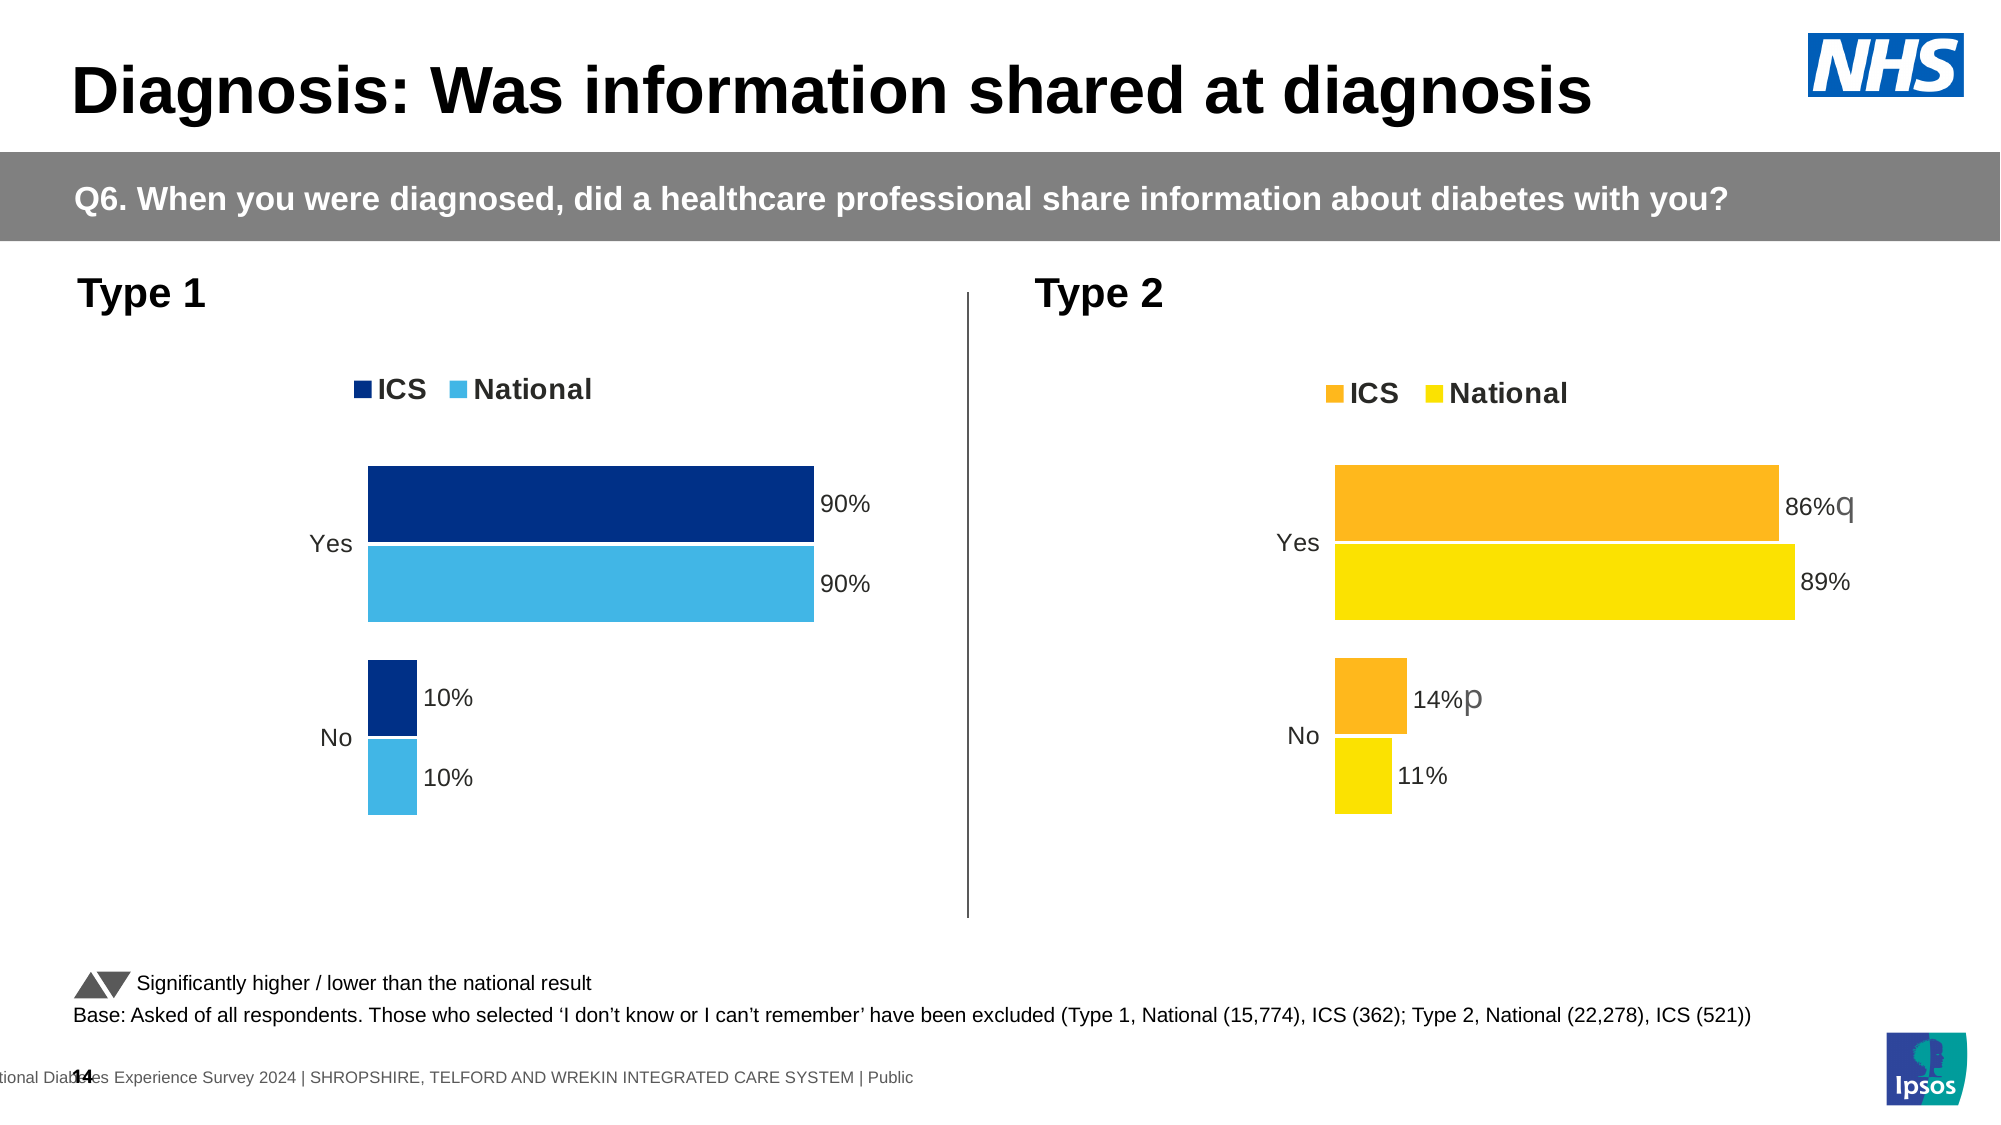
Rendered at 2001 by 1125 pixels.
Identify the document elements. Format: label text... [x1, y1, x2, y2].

text_box [94, 970, 122, 1001]
chart [96, 355, 969, 855]
text_box Q6. When you were diagnosed, did a healthcare professional share information about diabetes with you? [0, 152, 2000, 242]
text_box [71, 969, 110, 1000]
text_box Base: Asked of all respondents. Those who selected ‘I don’t know or I can’t remember’ have been excluded (Type 1, National (15,774), ICS (362); Type 2, National (22,278), ICS (521)) [73, 1001, 1886, 1027]
picture [1807, 33, 1964, 97]
title Diagnosis: Was information shared at diagnosis [71, 32, 1809, 124]
picture [1886, 1032, 1968, 1106]
chart [1053, 355, 1964, 855]
text_box Type 2 [922, 265, 1276, 316]
text_box Type 1 [0, 265, 319, 316]
table_header Significantly higher / lower than the national result [122, 964, 648, 1001]
slide_number 14 [71, 1030, 122, 1090]
